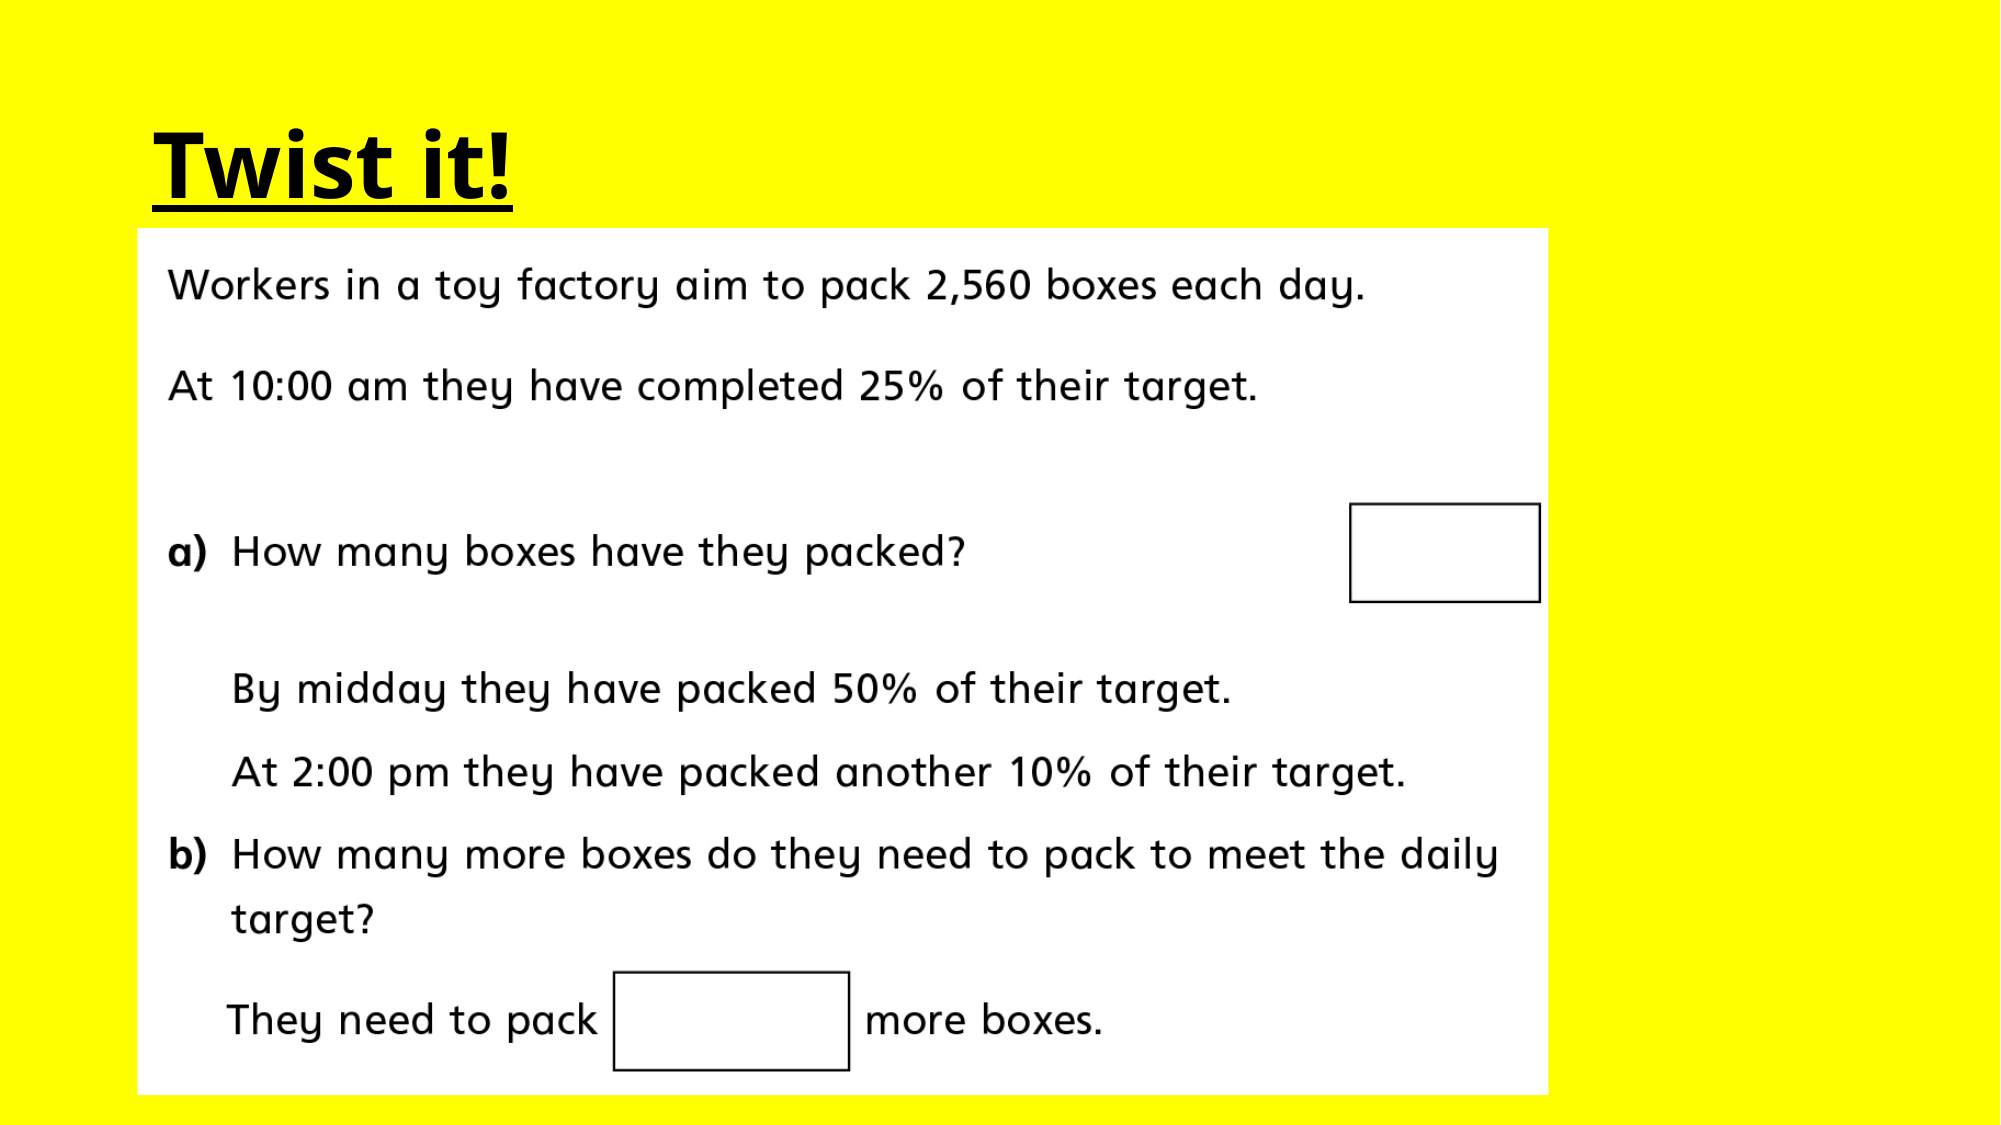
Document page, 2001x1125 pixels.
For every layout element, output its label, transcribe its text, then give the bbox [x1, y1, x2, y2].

title Twist it! [137, 59, 1863, 278]
picture [137, 228, 1549, 1095]
